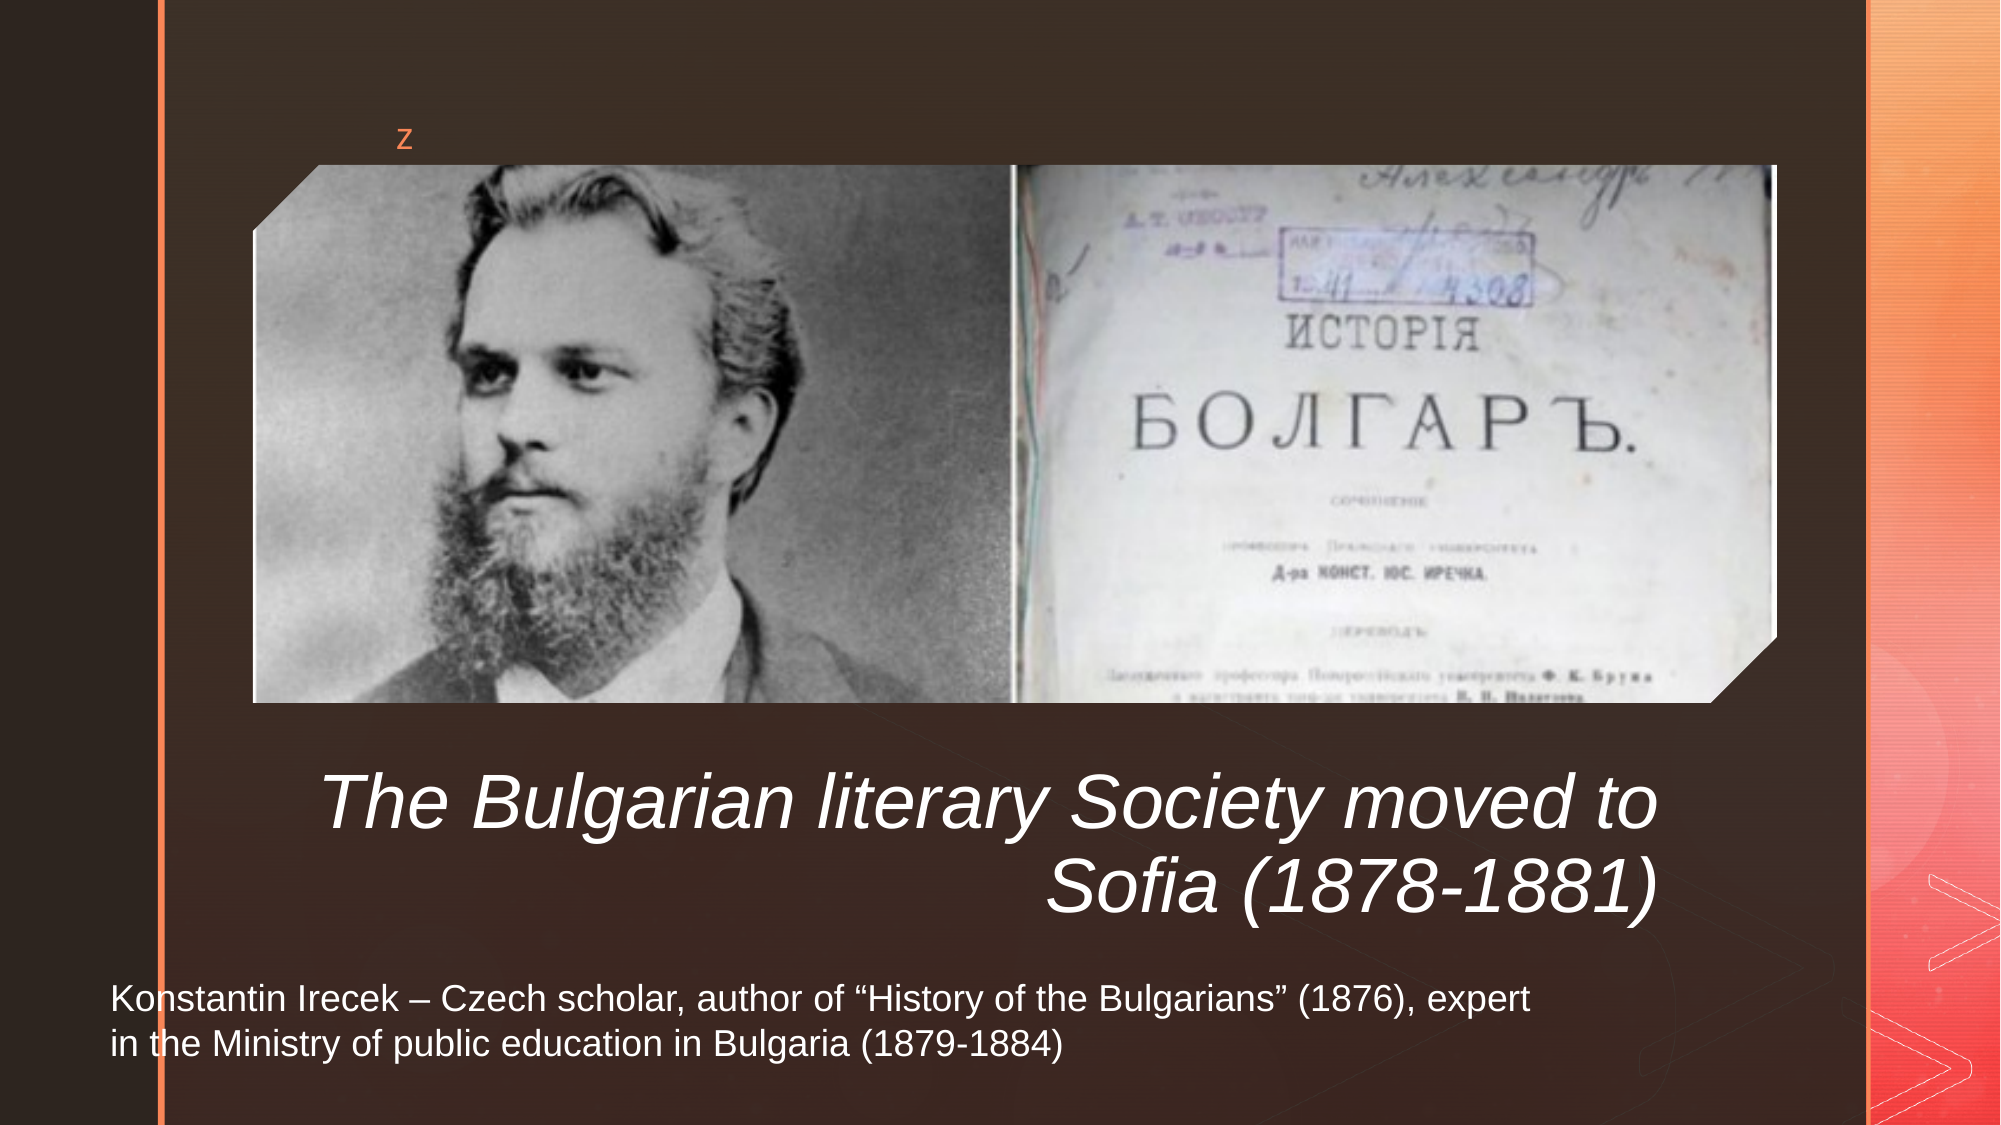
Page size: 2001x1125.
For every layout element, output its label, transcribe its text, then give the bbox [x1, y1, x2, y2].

text_box Konstantin Irecek – Czech scholar, author of “History of the Bulgarians” (1876), expert in the Ministry of public education in Bulgaria (1879-1884) [95, 966, 1586, 1072]
picture [252, 164, 1778, 704]
picture [1871, 0, 2001, 1125]
title The Bulgarian literary Society moved to Sofia (1878-1881) [109, 733, 1677, 937]
